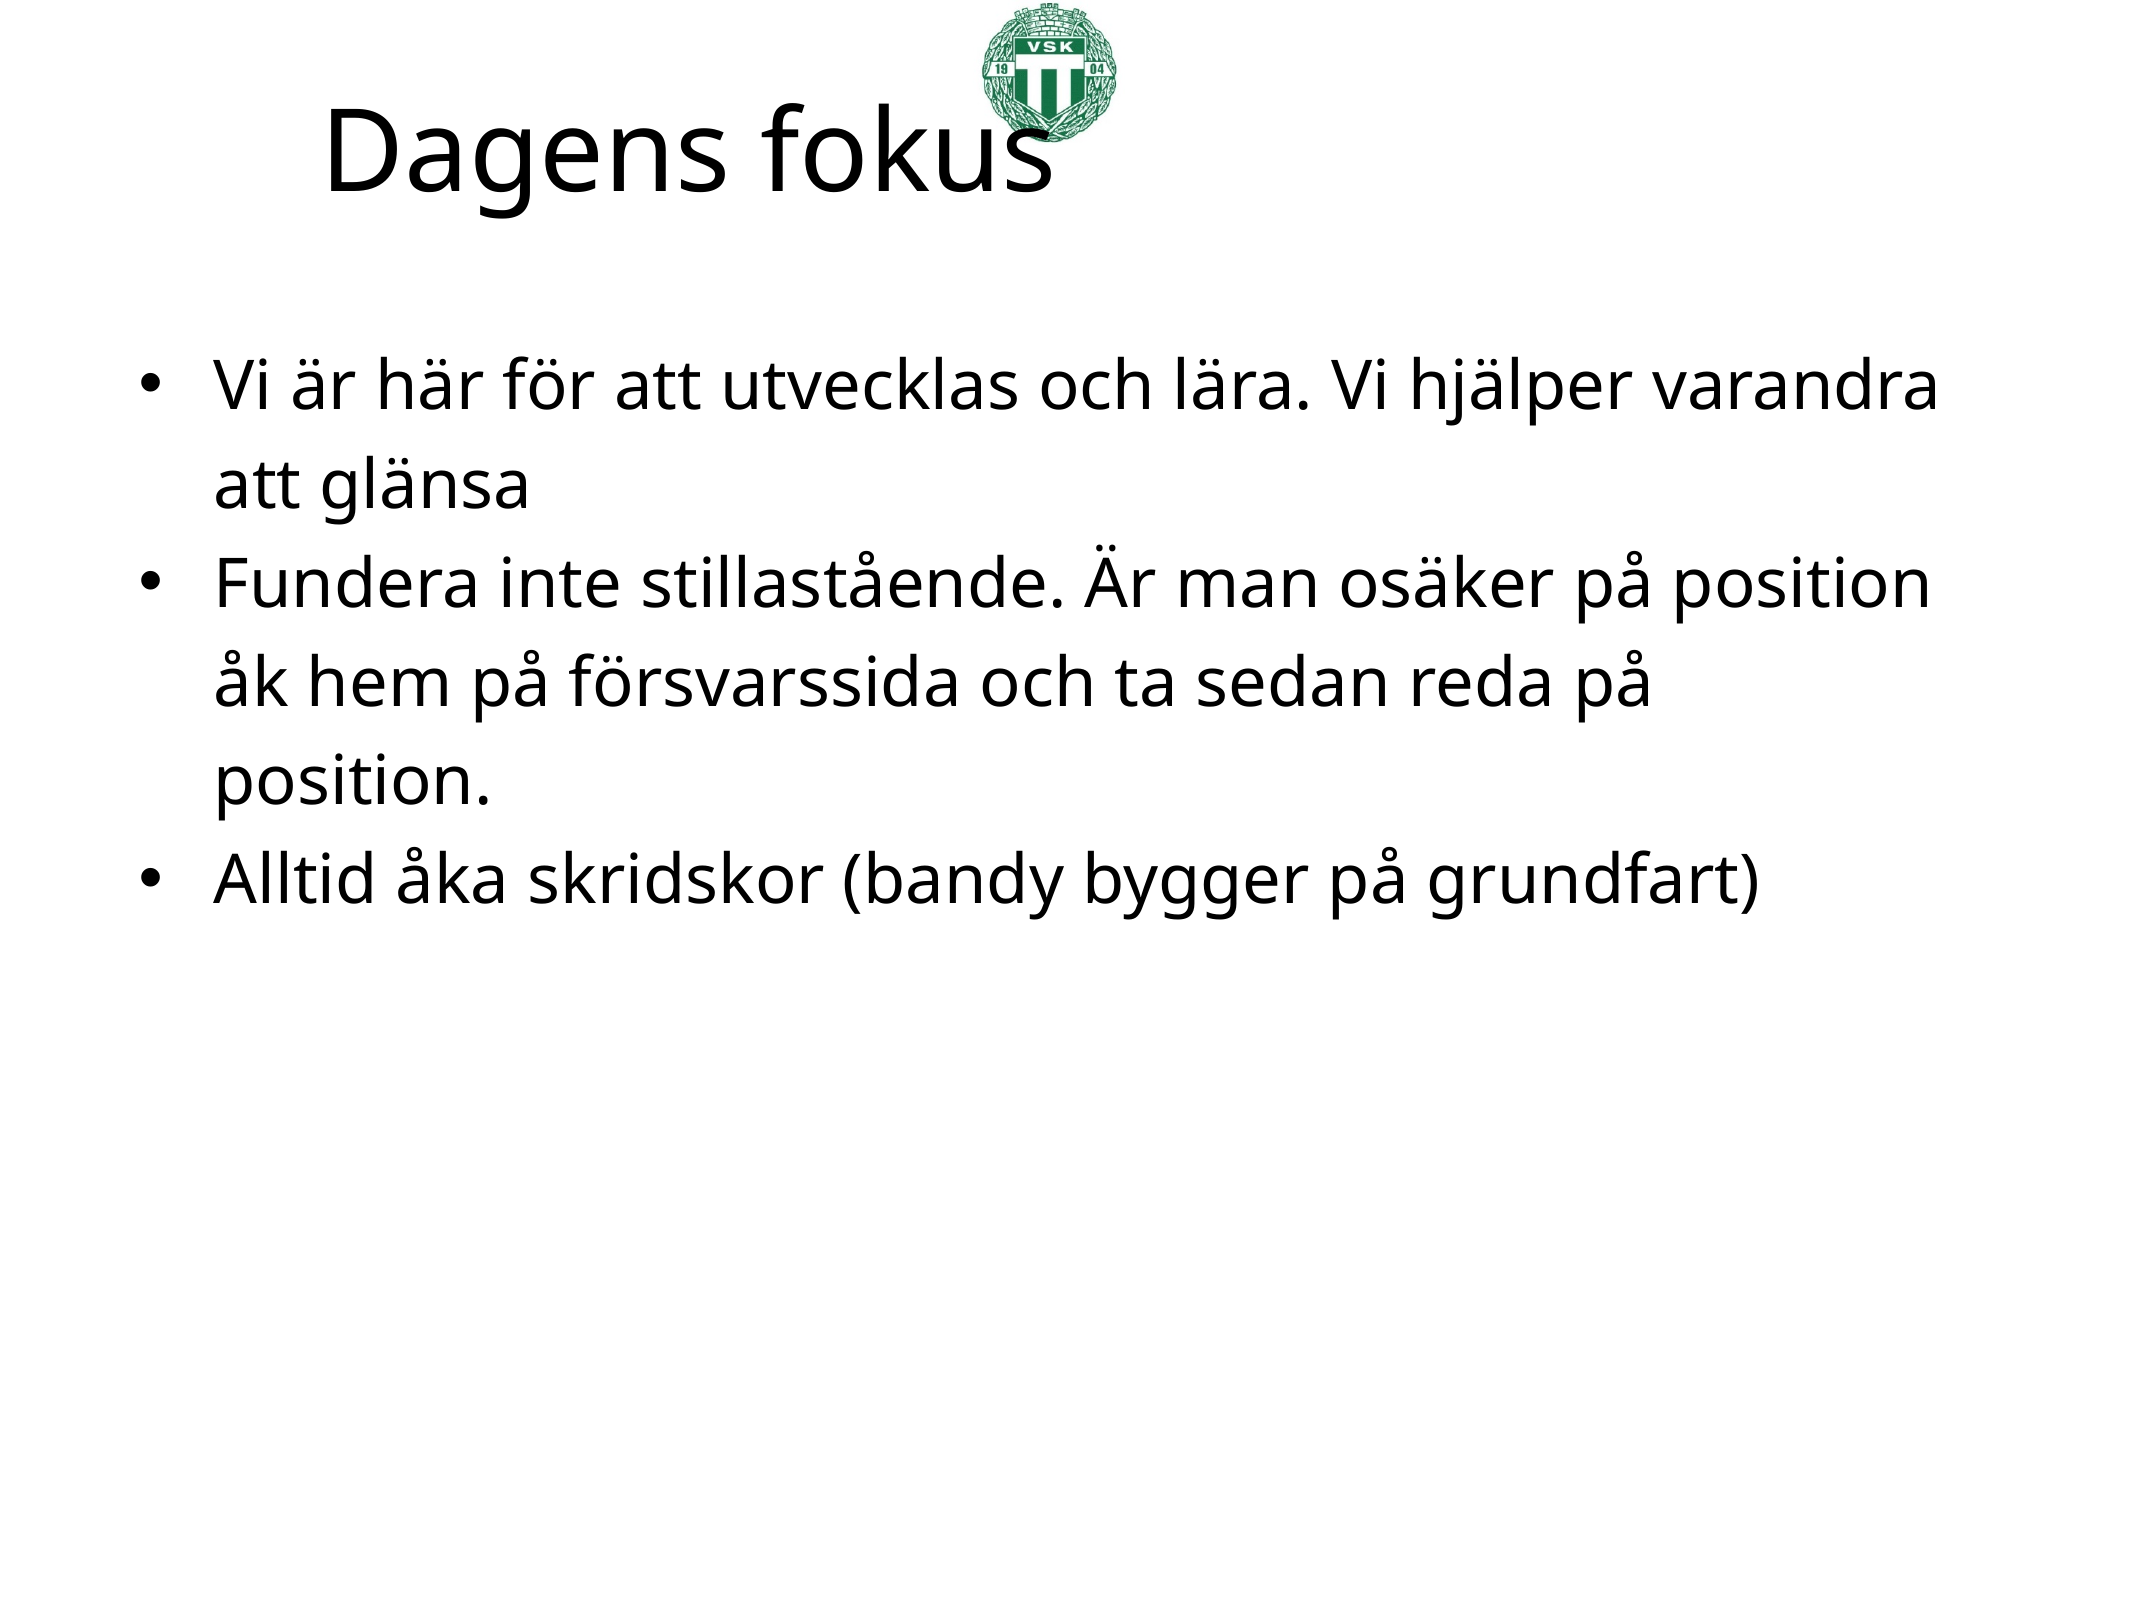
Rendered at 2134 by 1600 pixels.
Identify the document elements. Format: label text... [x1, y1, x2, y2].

text_box Vi är här för att utvecklas och lära. Vi hjälper varandra att glänsa Fundera inte stillastående. Är man osäker på position åk hem på försvarssida och ta sedan reda på position. Alltid åka skridskor (bandy bygger på grundfart) [130, 315, 1958, 1124]
title Dagens fokus [155, 1, 1223, 290]
picture [948, 0, 1150, 146]
